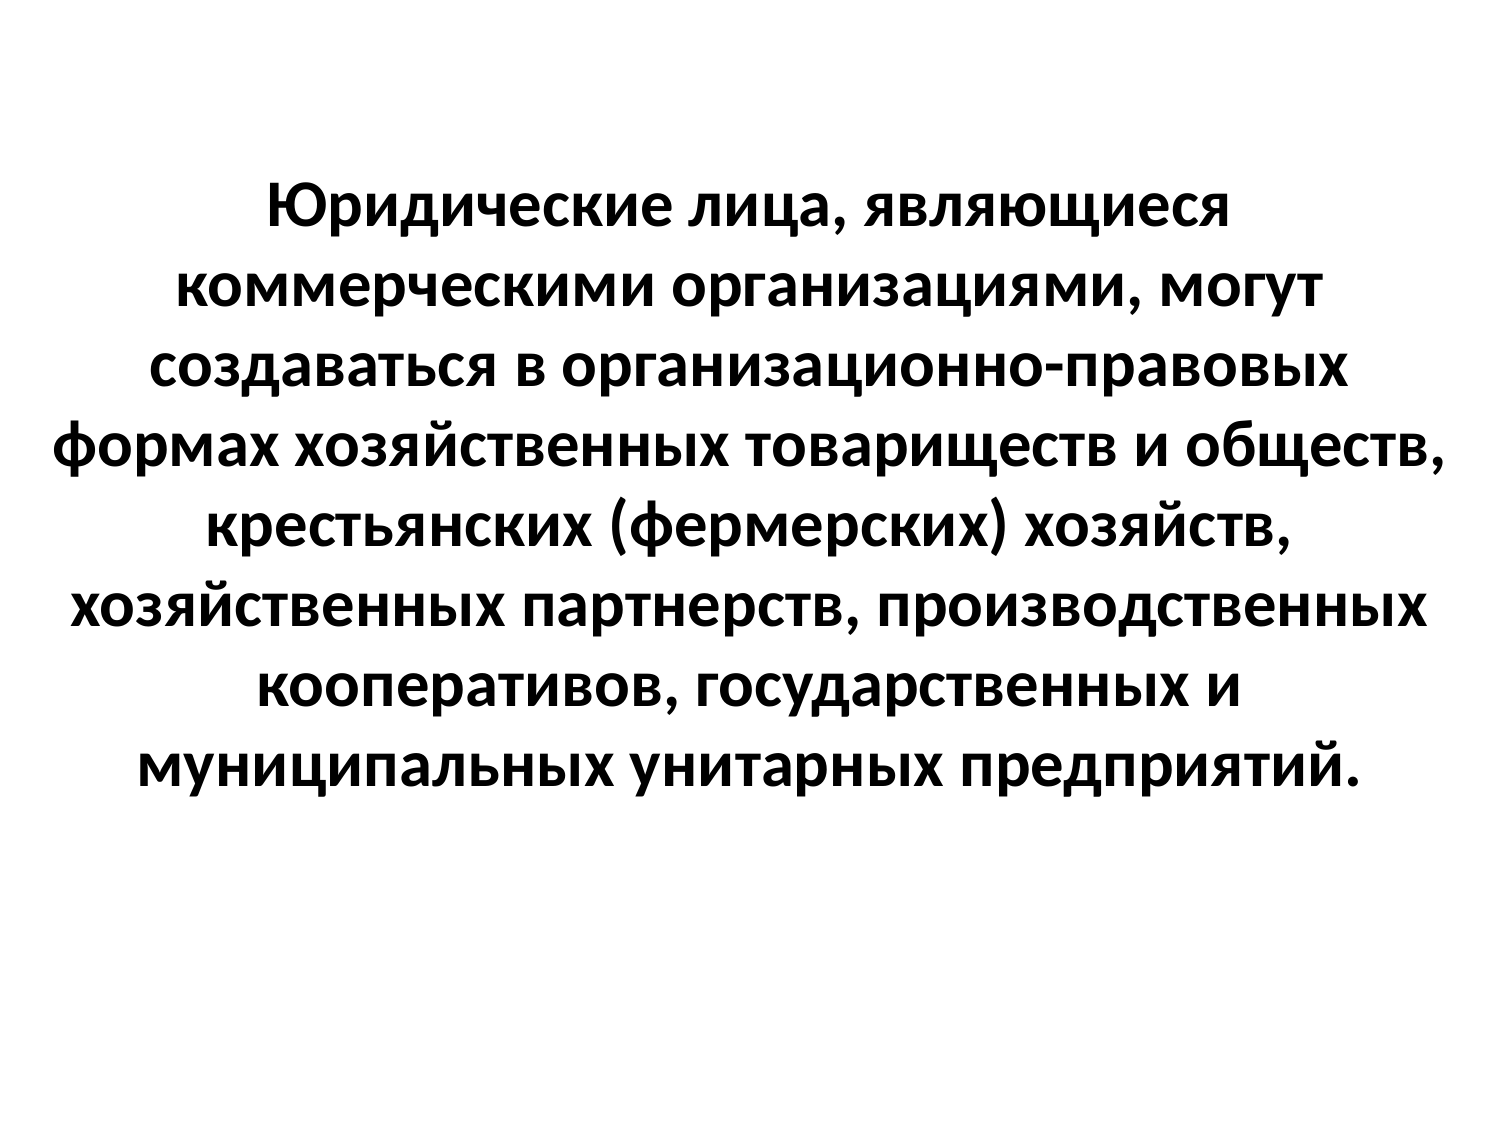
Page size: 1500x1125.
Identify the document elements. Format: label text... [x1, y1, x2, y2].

list Юридические лица, являющиеся коммерческими организациями, могут создаваться в организационно-правовых формах хозяйственных товариществ и обществ, крестьянских (фермерских) хозяйств, хозяйственных партнерств, производственных кооперативов, государственных и муниципальных унитарных предприятий. [35, 58, 1465, 1079]
